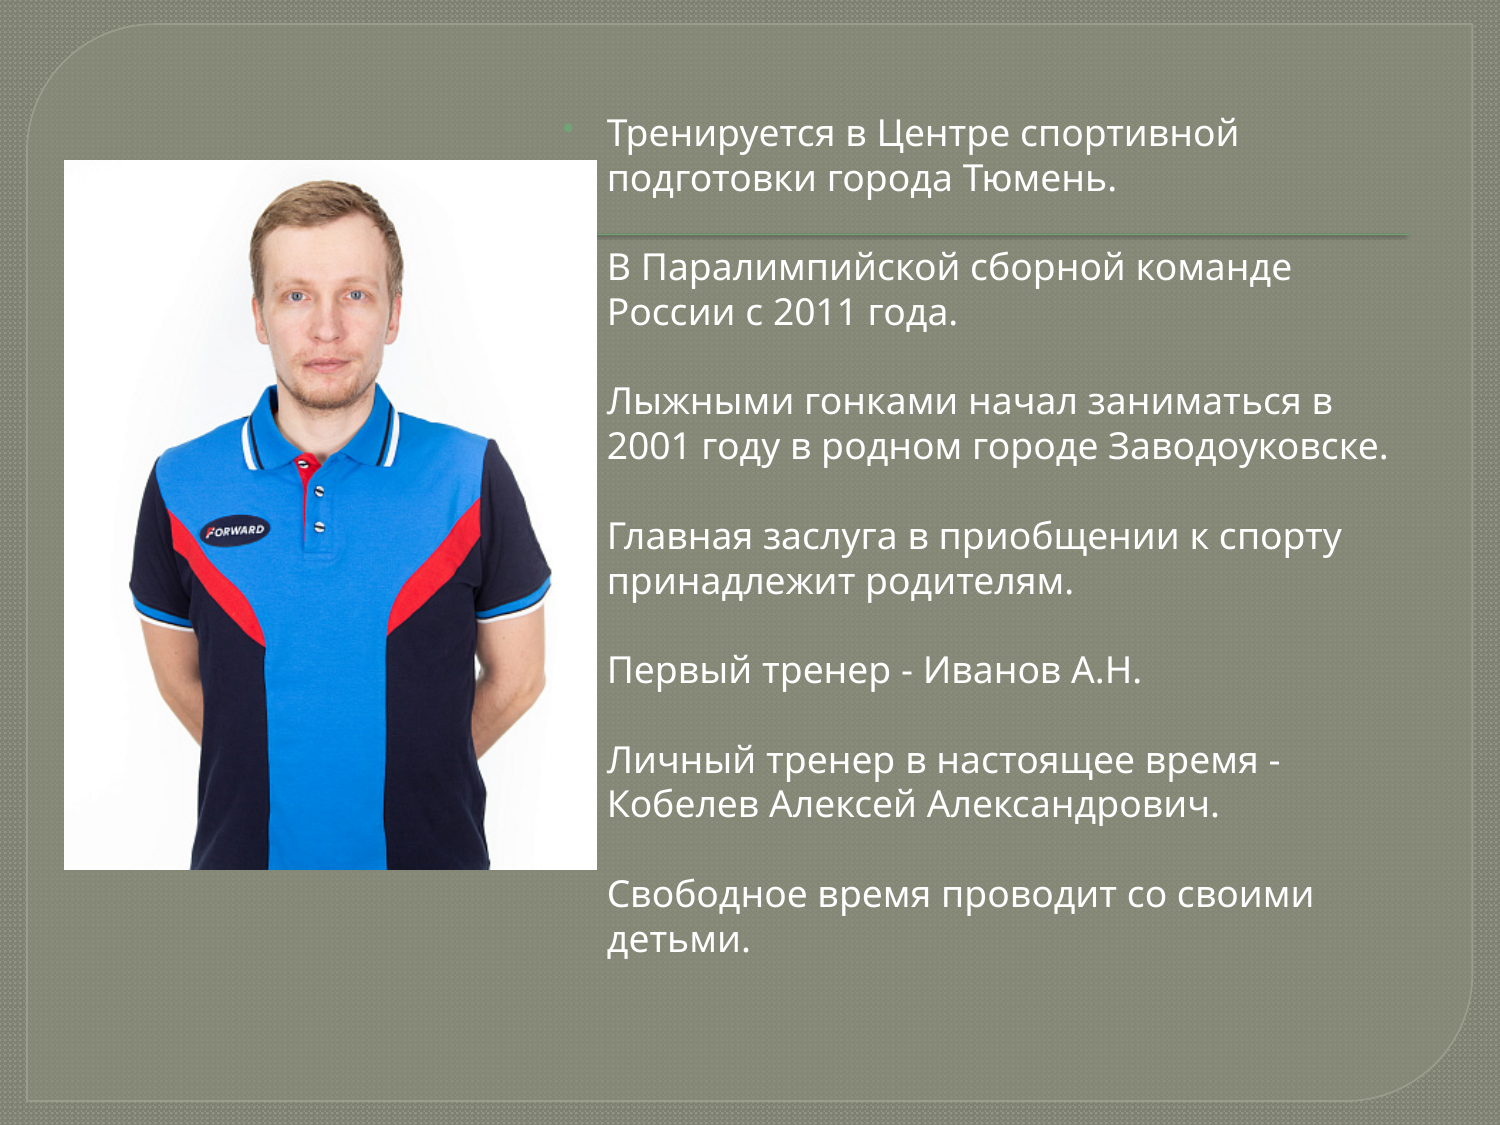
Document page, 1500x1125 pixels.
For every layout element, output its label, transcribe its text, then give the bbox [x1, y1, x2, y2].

list Тренируется в Центре спортивной подготовки города Тюмень. В Паралимпийской сборной команде России с 2011 года. Лыжными гонками начал заниматься в 2001 году в родном городе Заводоуковске. Главная заслуга в приобщении к спорту принадлежит родителям. Первый тренер - Иванов А.Н. Личный тренер в настоящее время - Кобелев Алексей Александрович. Свободное время проводит со своими детьми. [549, 101, 1425, 1013]
picture [64, 160, 597, 870]
